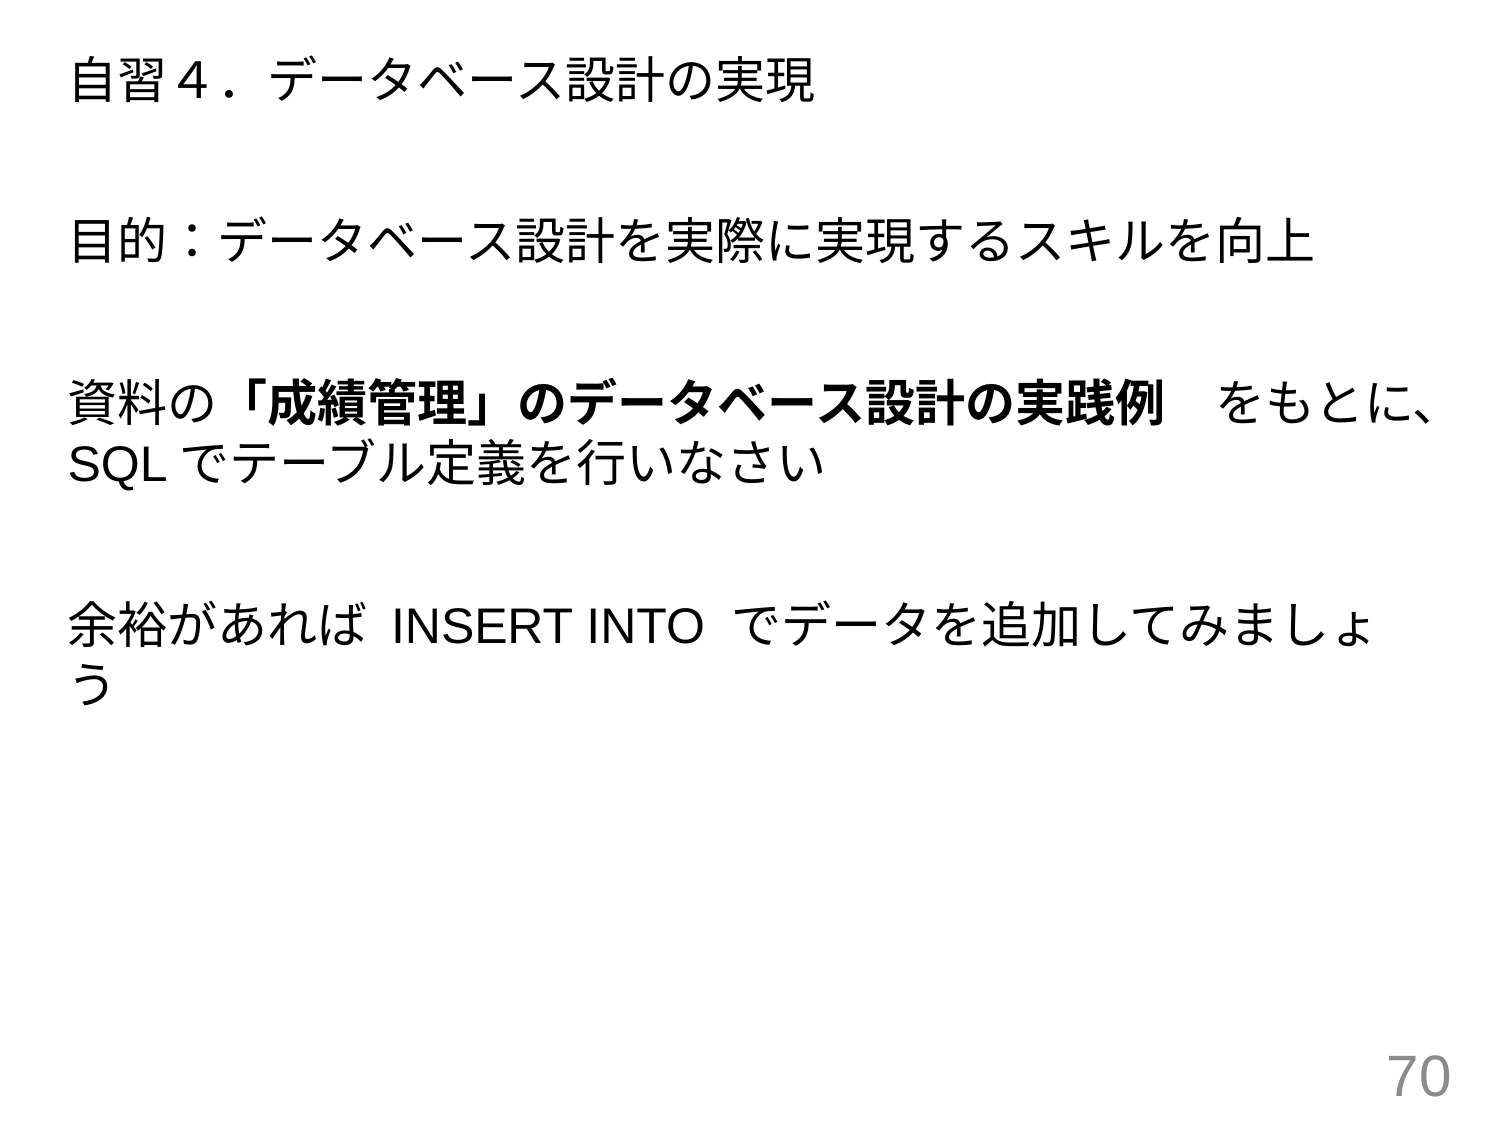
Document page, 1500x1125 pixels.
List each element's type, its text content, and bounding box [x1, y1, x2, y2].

list 自習４．データベース設計の実現 目的：データベース設計を実際に実現するスキルを向上 資料の「成績管理」のデータベース設計の実践例 をもとに、SQLでテーブル定義を行いなさい 余裕があれば INSERT INTO でデータを追加してみましょう [52, 40, 1441, 1014]
slide_number 70 [1129, 1042, 1467, 1103]
